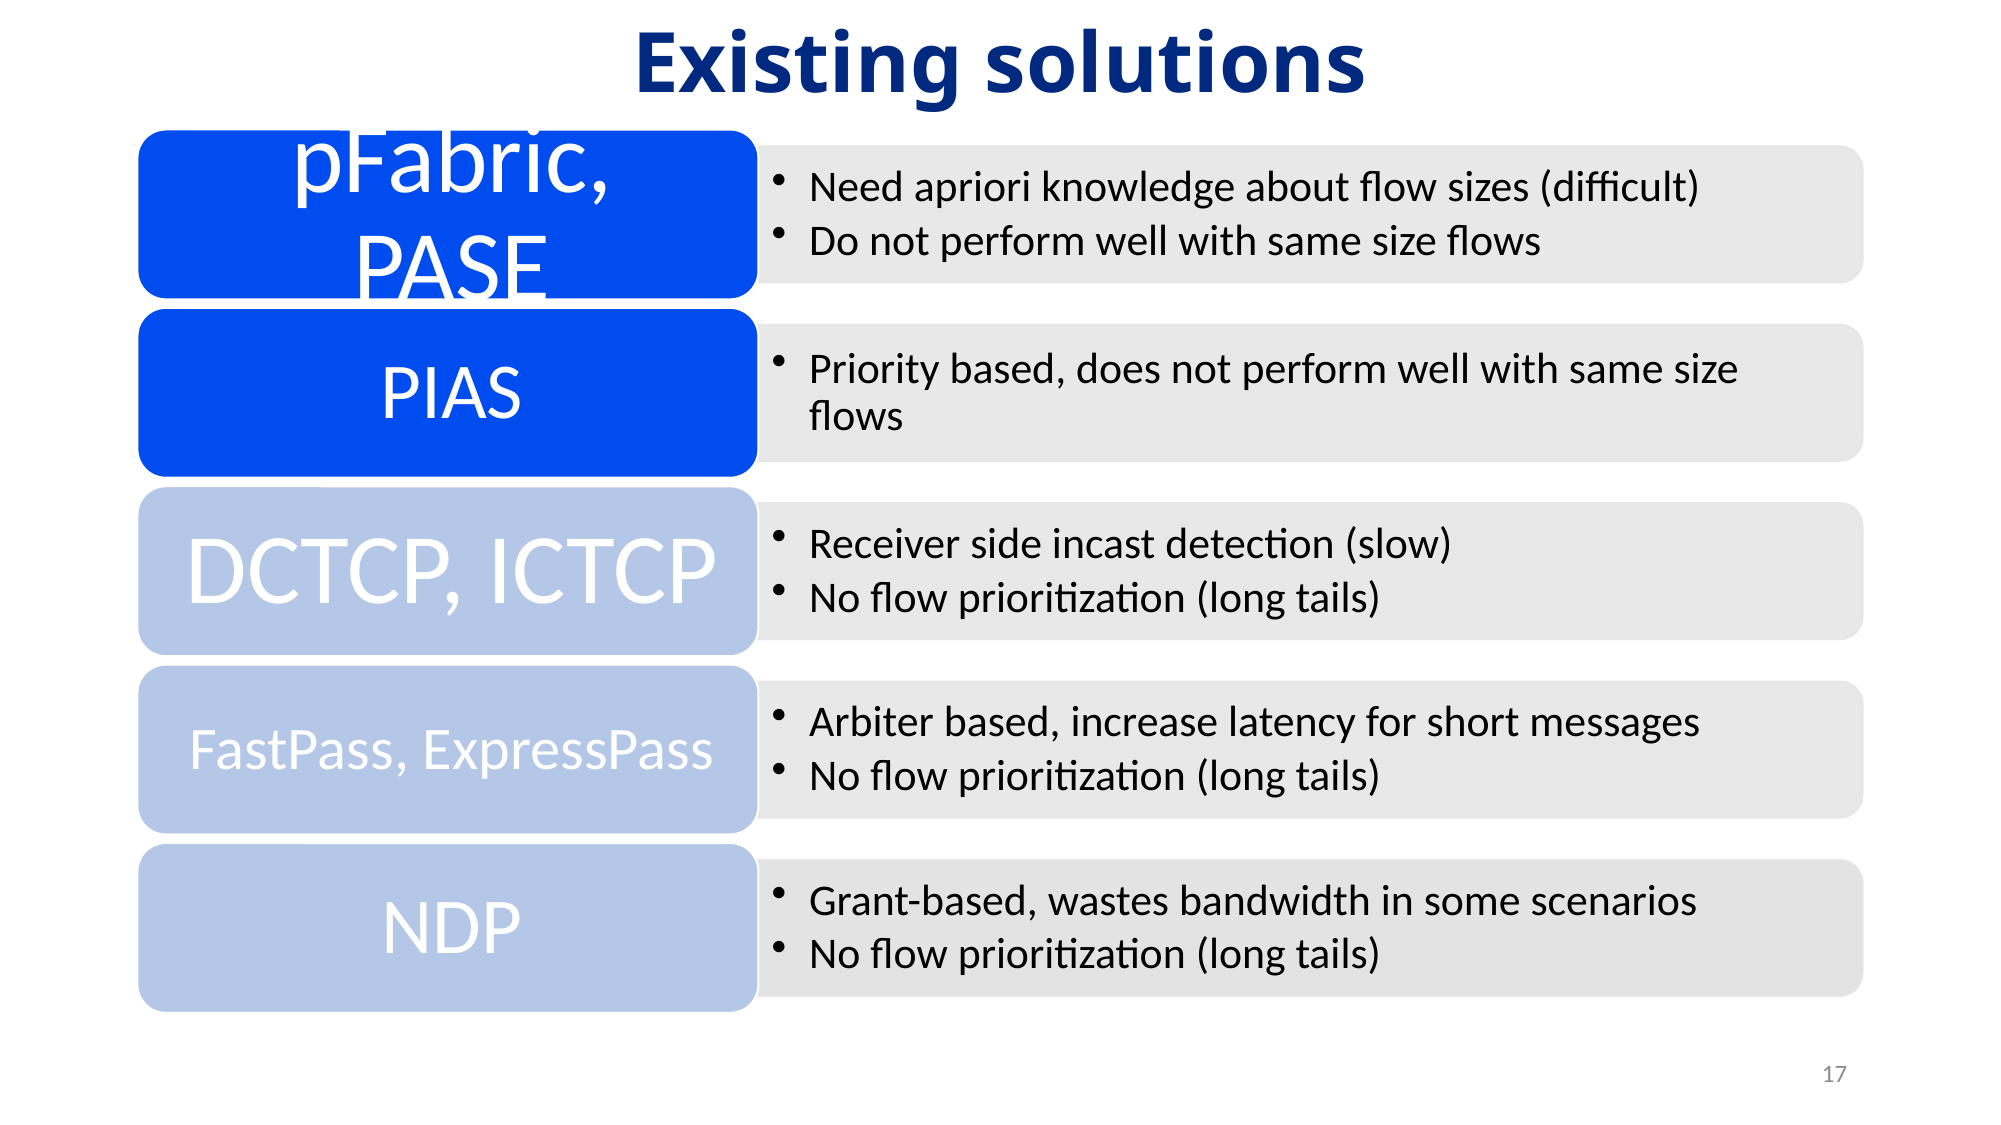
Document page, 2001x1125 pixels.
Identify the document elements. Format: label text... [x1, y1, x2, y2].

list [137, 129, 1863, 1014]
text_box Existing solutions [0, 1, 2000, 130]
slide_number 17 [1412, 1042, 1863, 1103]
